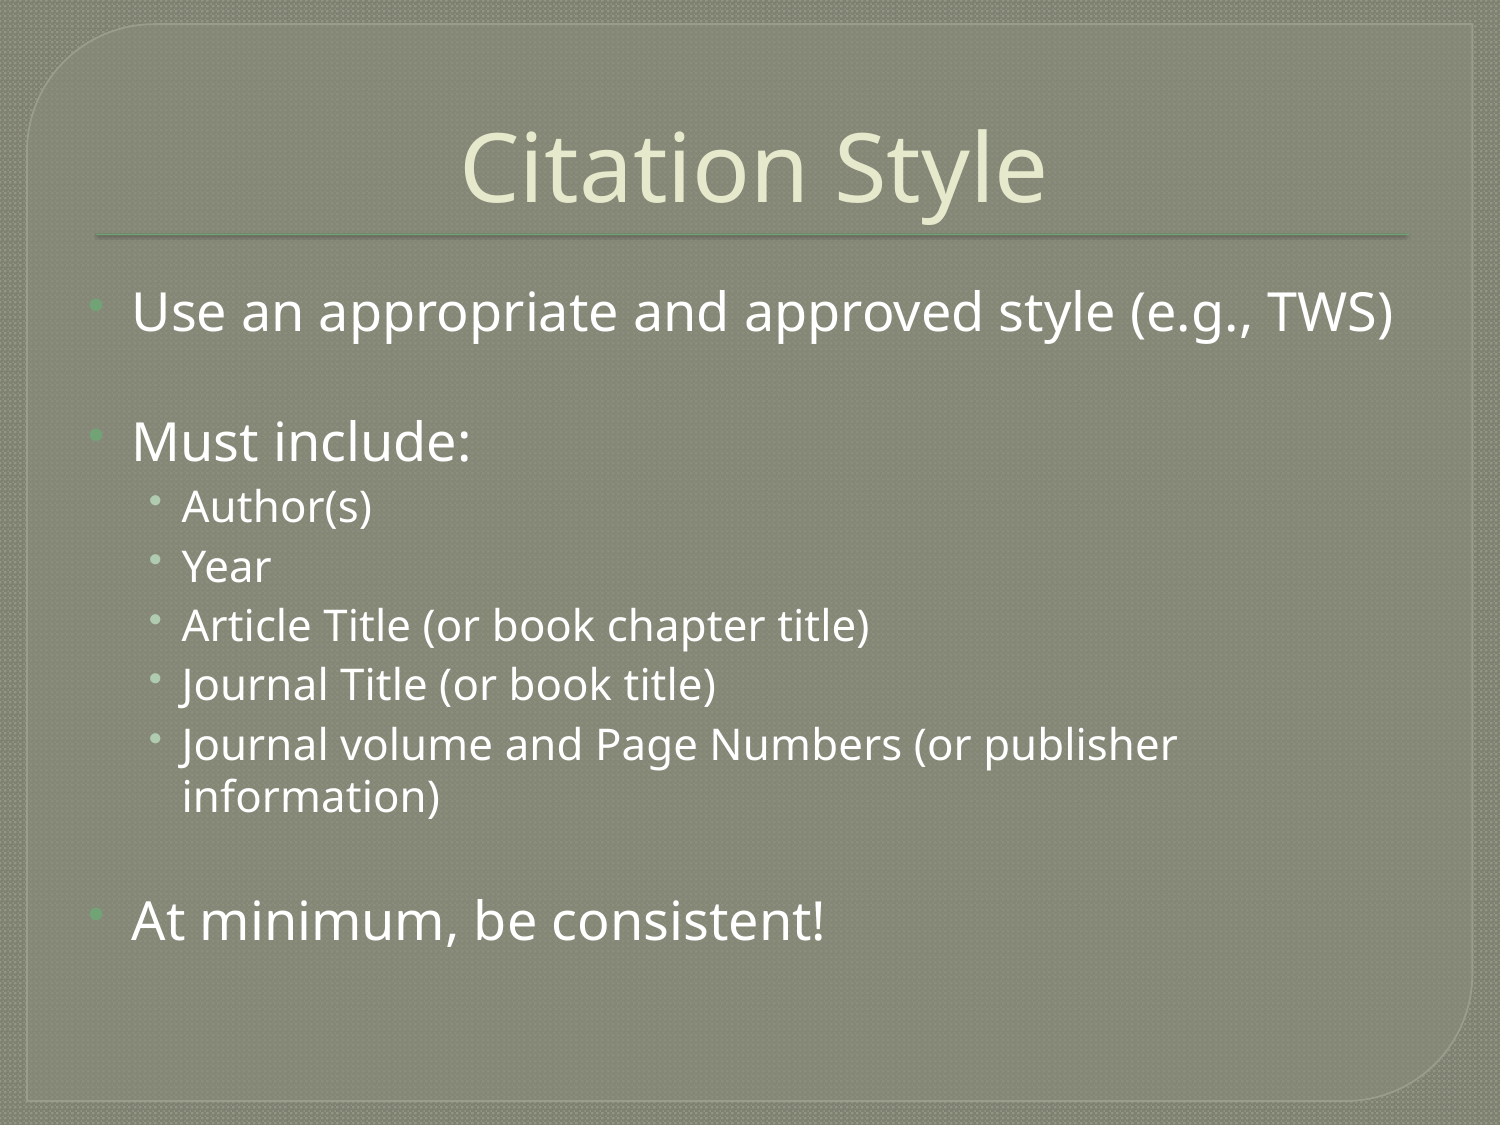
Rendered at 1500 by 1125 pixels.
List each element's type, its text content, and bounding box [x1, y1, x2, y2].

list Use an appropriate and approved style (e.g., TWS) Must include: Author(s) Year Article Title (or book chapter title) Journal Title (or book title) Journal volume and Page Numbers (or publisher information) At minimum, be consistent! [75, 270, 1425, 1013]
title Citation Style [75, 41, 1425, 230]
